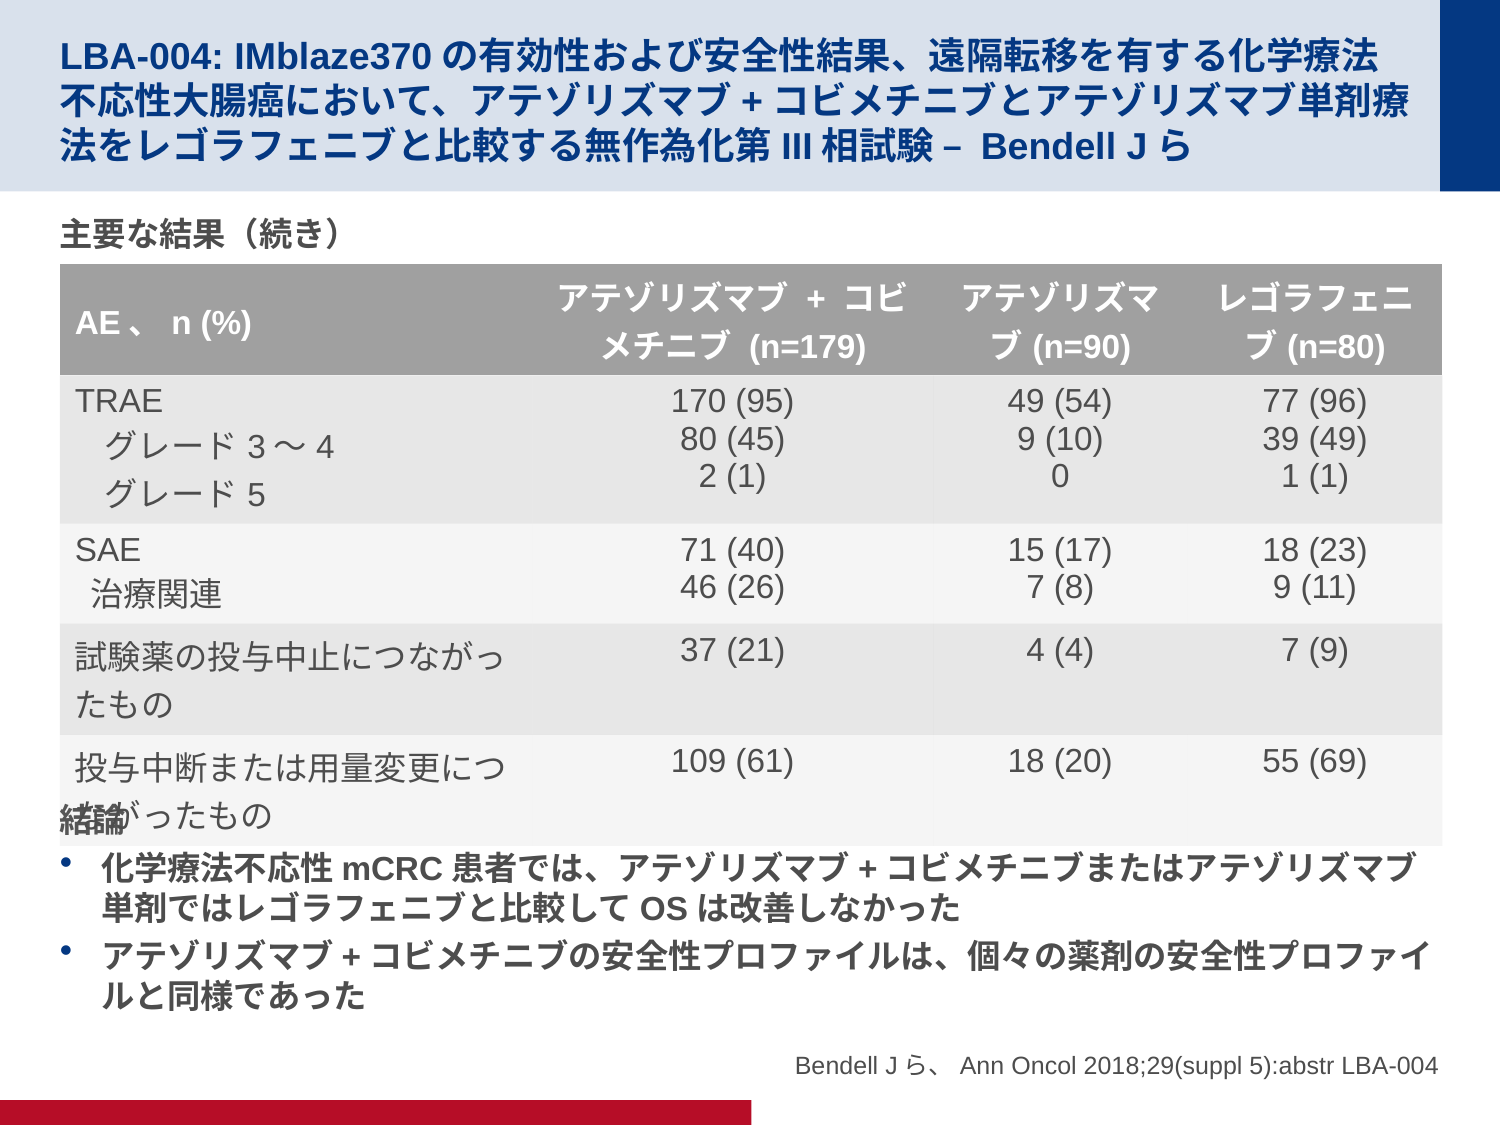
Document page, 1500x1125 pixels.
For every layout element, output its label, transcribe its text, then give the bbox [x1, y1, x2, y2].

title LBA-004: IMblaze370の有効性および安全性結果、遠隔転移を有する化学療法不応性大腸癌において、アテゾリズマブ+コビメチニブとアテゾリズマブ単剤療法をレゴラフェニブと比較する無作為化第III相試験 – Bendell Jら [59, 29, 1412, 162]
list 主要な結果（続き） 結論 化学療法不応性mCRC患者では、アテゾリズマブ+コビメチニブまたはアテゾリズマブ単剤ではレゴラフェニブと比較してOSは改善しなかった アテゾリズマブ+コビメチニブの安全性プロファイルは、個々の薬剤の安全性プロファイルと同様であった [59, 205, 1441, 1014]
list Bendell Jら、Ann Oncol 2018;29(suppl 5):abstr LBA-004 [762, 999, 1441, 1080]
table_cell 18 (20) [933, 735, 1188, 846]
table_cell 170 (95) 80 (45) 2 (1) [532, 375, 933, 524]
table_header アテゾリズマブ(n=90) [933, 264, 1188, 375]
table_cell 37 (21) [532, 624, 933, 735]
table_cell 7 (9) [1188, 624, 1442, 735]
table_cell 49 (54) 9 (10) 0 [933, 375, 1188, 524]
table_cell 18 (23) 9 (11) [1188, 524, 1442, 624]
table_cell 109 (61) [532, 735, 933, 846]
table_cell 投与中断または用量変更につながったもの [60, 735, 532, 846]
table_header アテゾリズマブ + コビメチニブ (n=179) [532, 264, 933, 375]
table_header AE、n (%) [60, 264, 532, 375]
table_cell SAE 治療関連 [60, 524, 532, 624]
table_cell 4 (4) [933, 624, 1188, 735]
table_cell 77 (96) 39 (49) 1 (1) [1188, 375, 1442, 524]
table_header レゴラフェニブ(n=80) [1188, 264, 1442, 375]
table_cell 55 (69) [1188, 735, 1442, 846]
table_cell 71 (40) 46 (26) [532, 524, 933, 624]
table_cell 試験薬の投与中止につながったもの [60, 624, 532, 735]
table_cell TRAE グレード3～4 グレード5 [60, 375, 532, 524]
table_cell 15 (17) 7 (8) [933, 524, 1188, 624]
